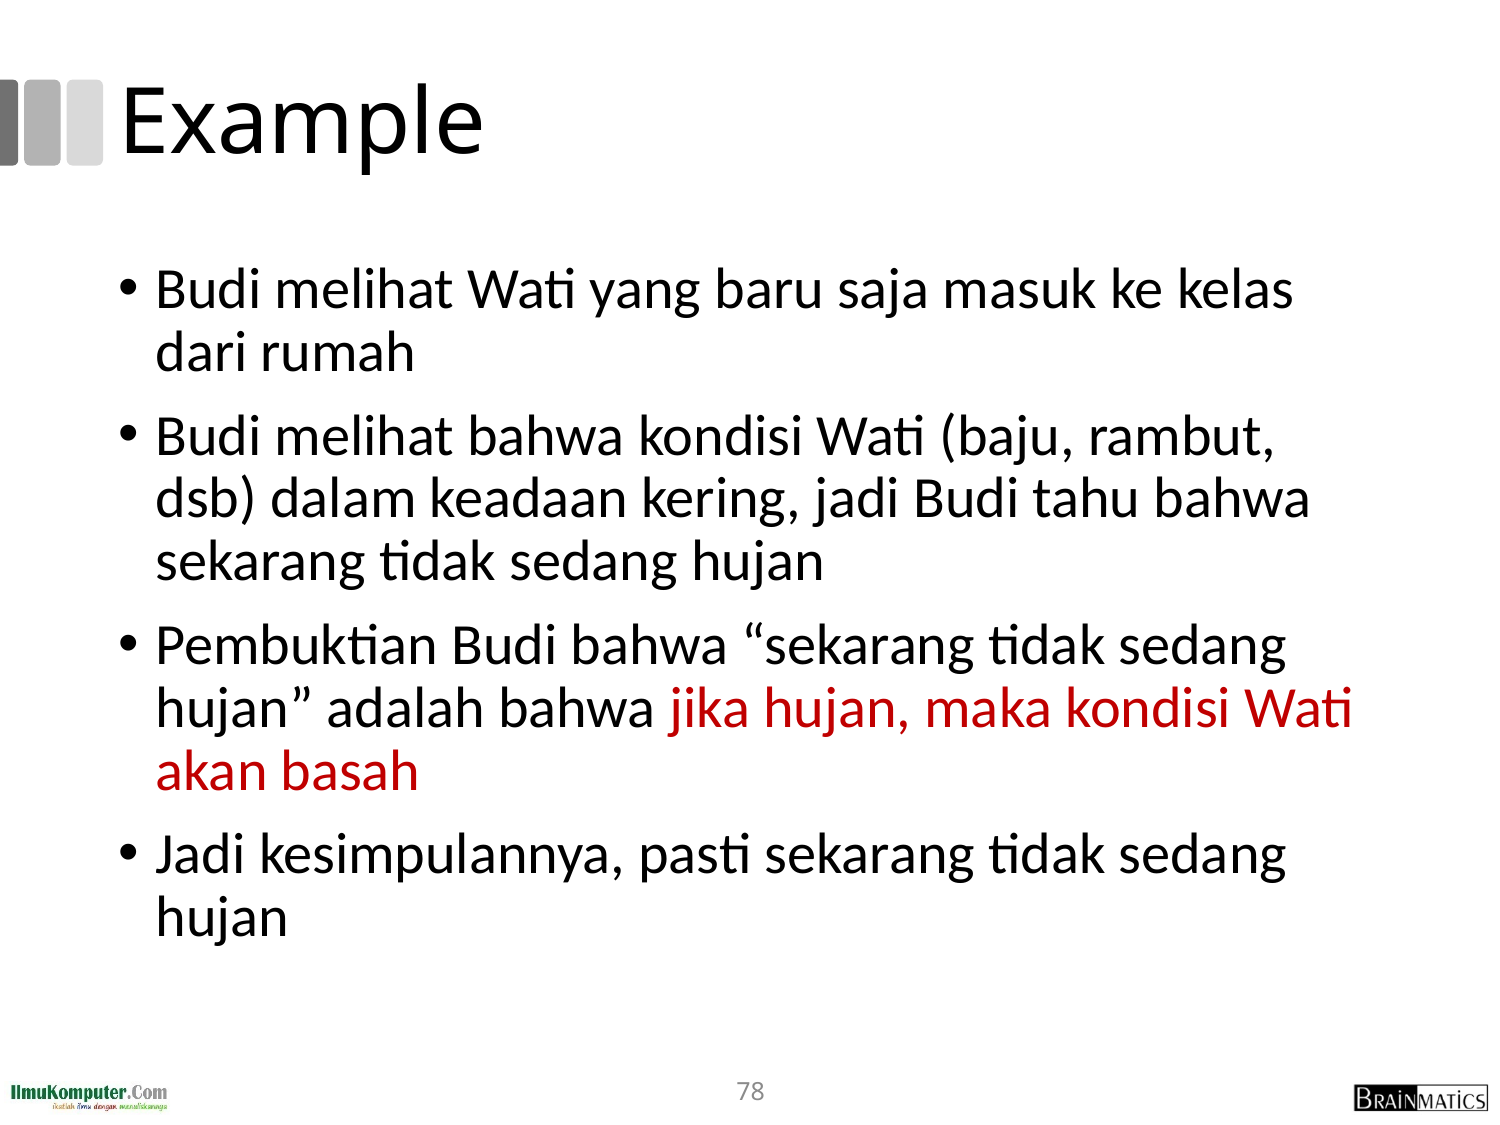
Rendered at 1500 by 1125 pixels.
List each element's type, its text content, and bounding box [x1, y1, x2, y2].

picture [1351, 1081, 1491, 1115]
list Budi melihat Wati yang baru saja masuk ke kelas dari rumah Budi melihat bahwa kondisi Wati (baju, rambut, dsb) dalam keadaan kering, jadi Budi tahu bahwa sekarang tidak sedang hujan Pembuktian Budi bahwa “sekarang tidak sedang hujan” adalah bahwa jika hujan, maka kondisi Wati akan basah Jadi kesimpulannya, pasti sekarang tidak sedang hujan [103, 250, 1397, 1013]
slide_number 78 [582, 1062, 920, 1123]
title Example [103, 24, 1397, 222]
picture [4, 1081, 173, 1115]
